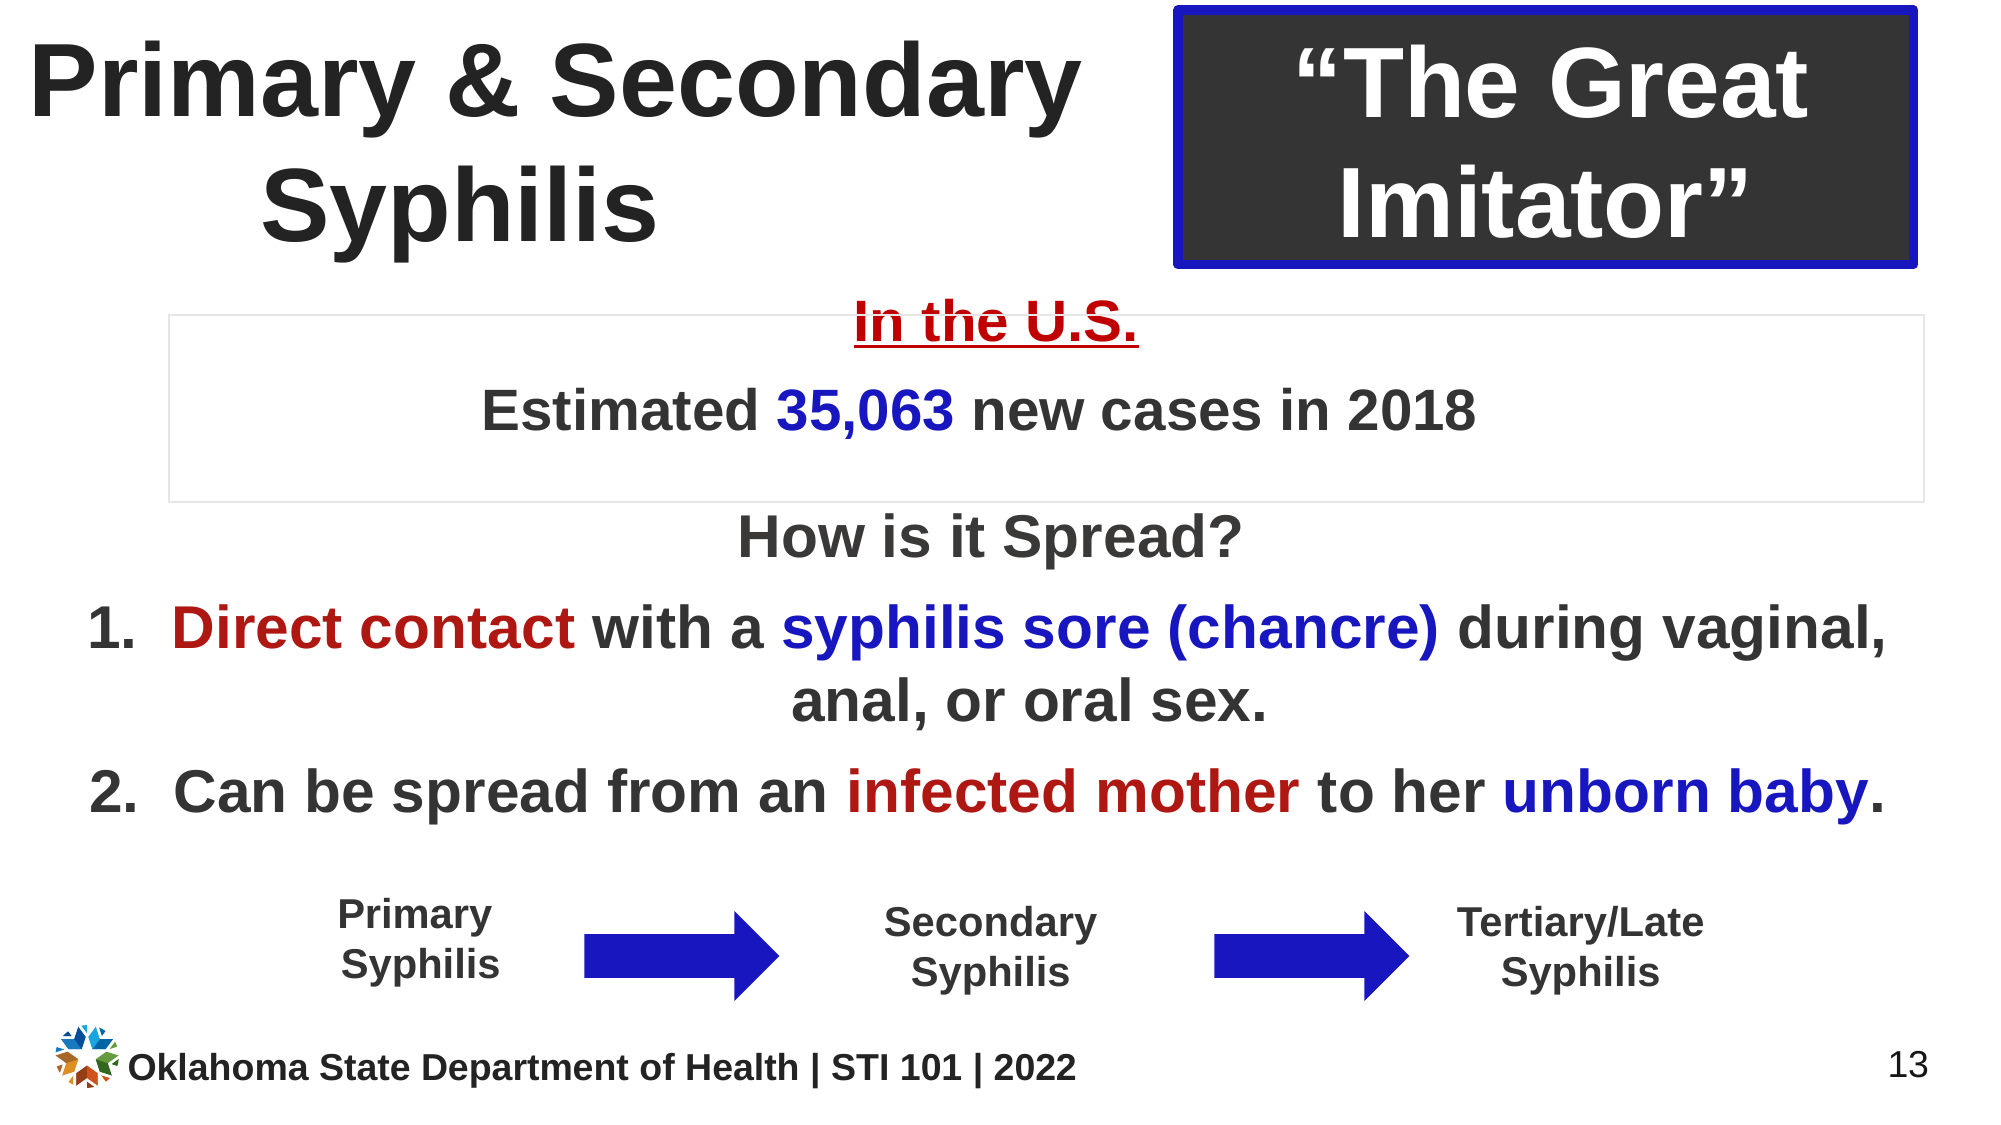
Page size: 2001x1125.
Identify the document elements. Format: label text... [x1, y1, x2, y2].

text_box “The Great Imitator” [1178, 10, 1914, 265]
text_box Primary Syphilis [183, 879, 647, 1035]
text_box [1216, 915, 1407, 996]
slide_number 13 [1494, 1046, 1945, 1079]
footer Oklahoma State Department of Health | STI 101 | 2022 [127, 1035, 1193, 1095]
title Primary & Secondary Syphilis [0, 5, 1975, 249]
text_box Secondary Syphilis [803, 887, 1179, 1035]
text_box [168, 315, 1924, 503]
list In the U.S. Estimated 35,063 new cases in 2018 How is it Spread? Direct contact with a syphilis sore (chancre) during vaginal, anal, or oral sex. Can be spread from an infected mother to her unborn baby. [77, 273, 1914, 894]
picture [55, 1025, 119, 1088]
text_box Tertiary/Late Syphilis [1374, 887, 1788, 1053]
text_box [586, 915, 777, 996]
